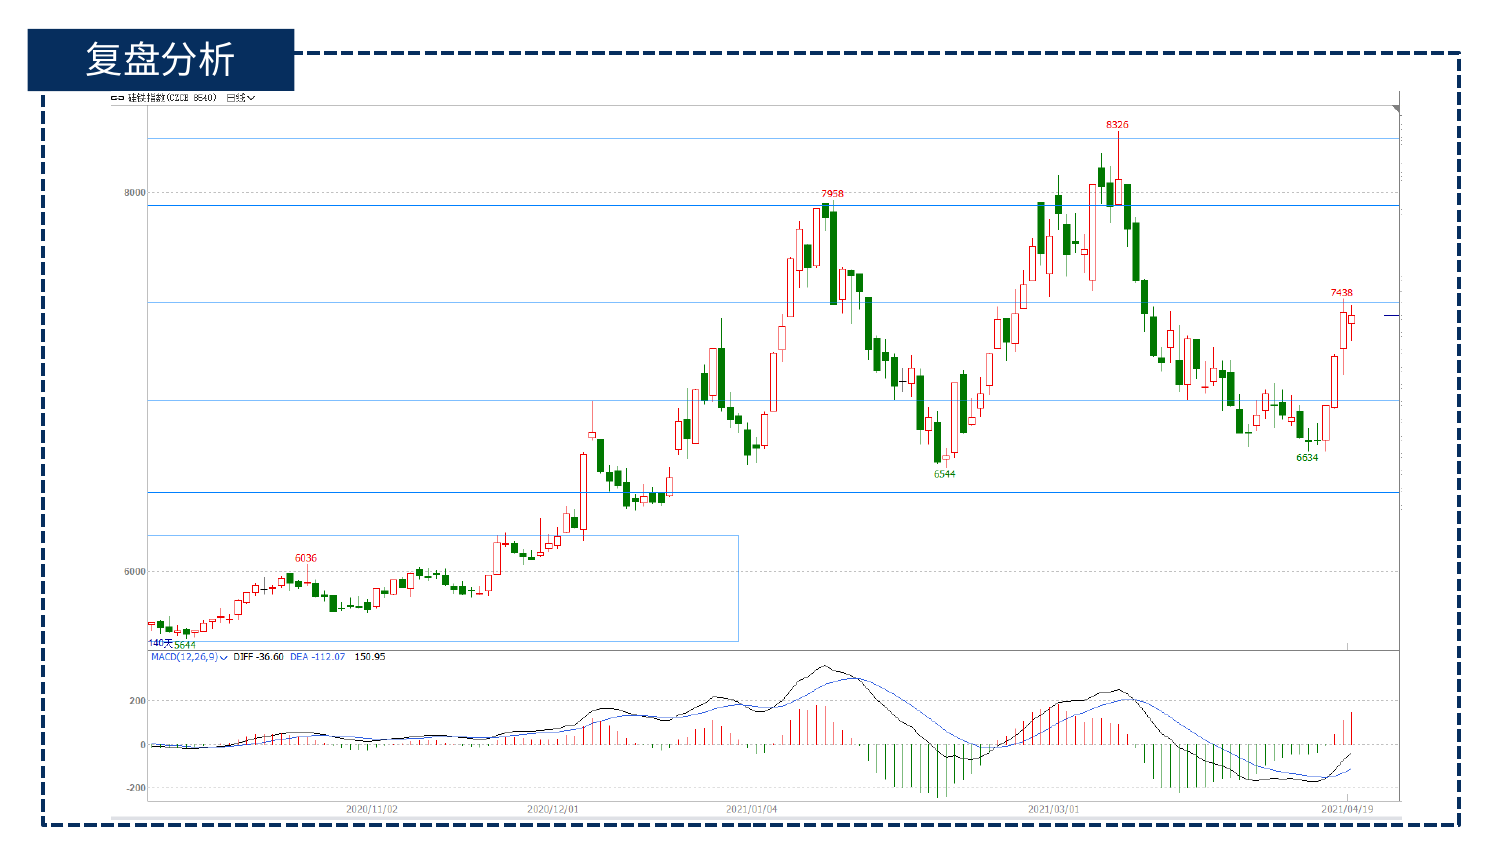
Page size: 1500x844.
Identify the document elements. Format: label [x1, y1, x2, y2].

picture [111, 90, 1402, 820]
text_box [41, 100, 110, 827]
text_box [27, 28, 295, 92]
text_box [299, 51, 1461, 827]
